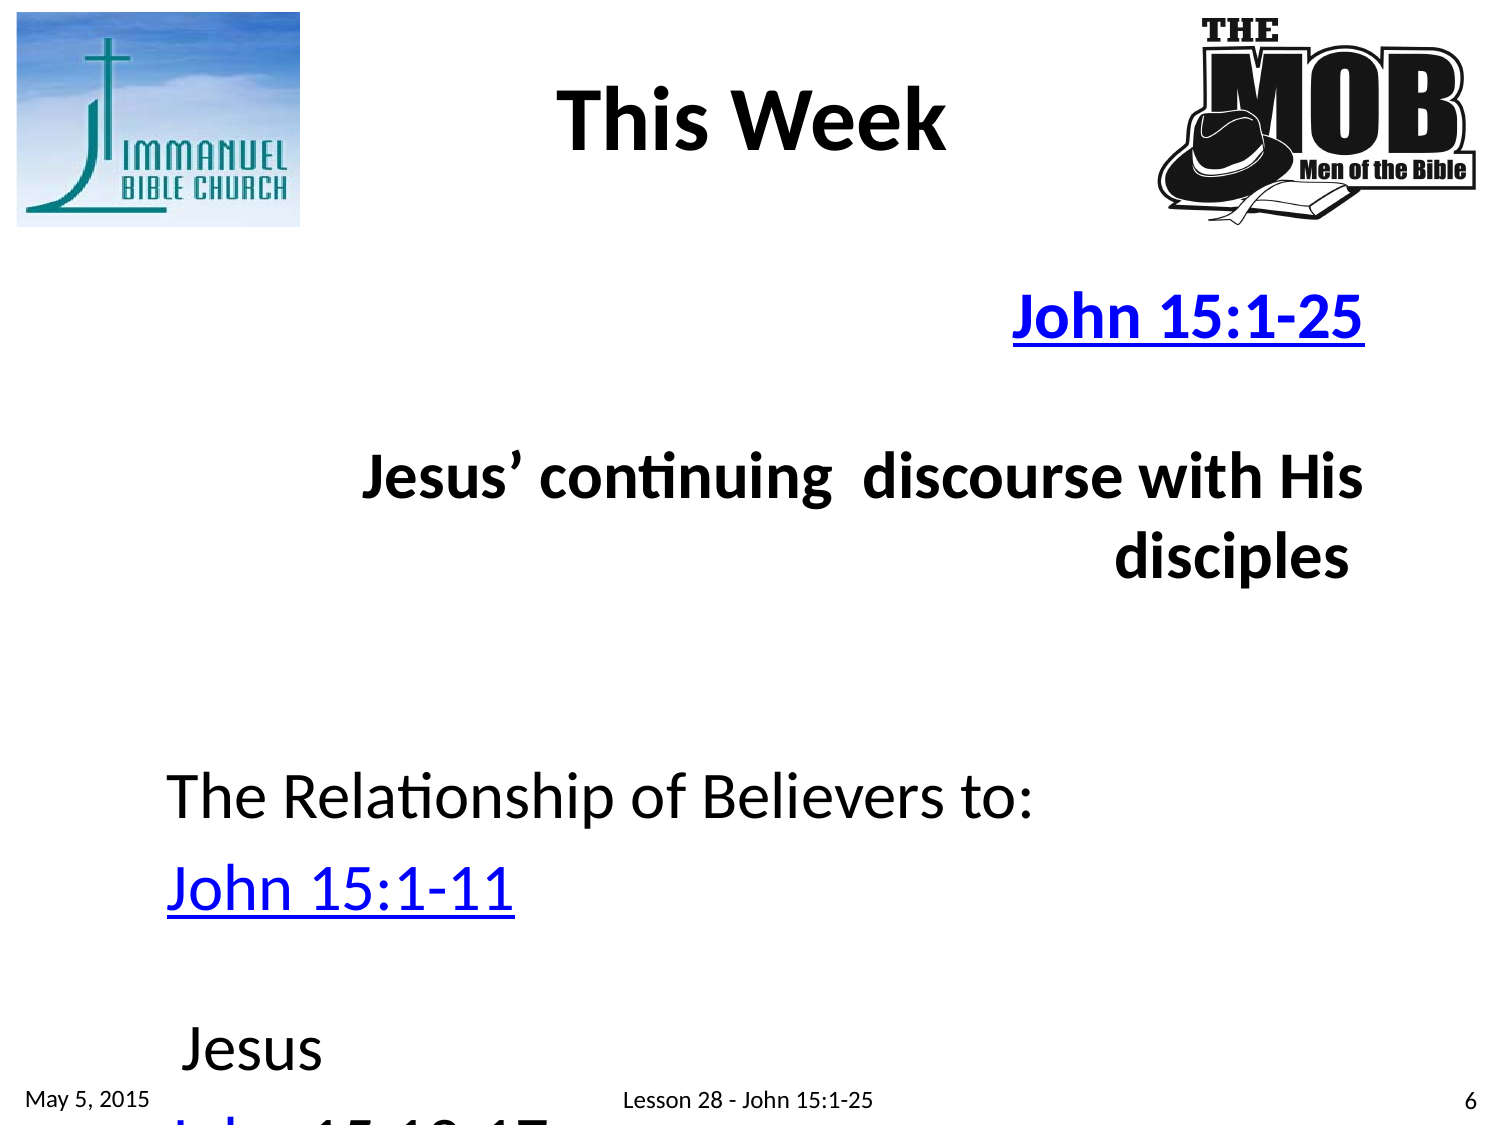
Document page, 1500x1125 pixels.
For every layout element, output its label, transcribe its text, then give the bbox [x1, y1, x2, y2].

footer Lesson 28 - John 15:1-25 [342, 1068, 1155, 1125]
text_box John 15:1-25 Jesus’ continuing discourse with His disciples The Relationship of Believers to: John 15:1-11 Jesus John 15:12-17 Each Other John 15:18-25 The World [152, 264, 1380, 1125]
picture [1149, 18, 1482, 228]
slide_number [10, 1067, 248, 1125]
slide_number 6 [1379, 1069, 1493, 1125]
picture [16, 12, 300, 227]
text_box This Week [371, 51, 1133, 177]
